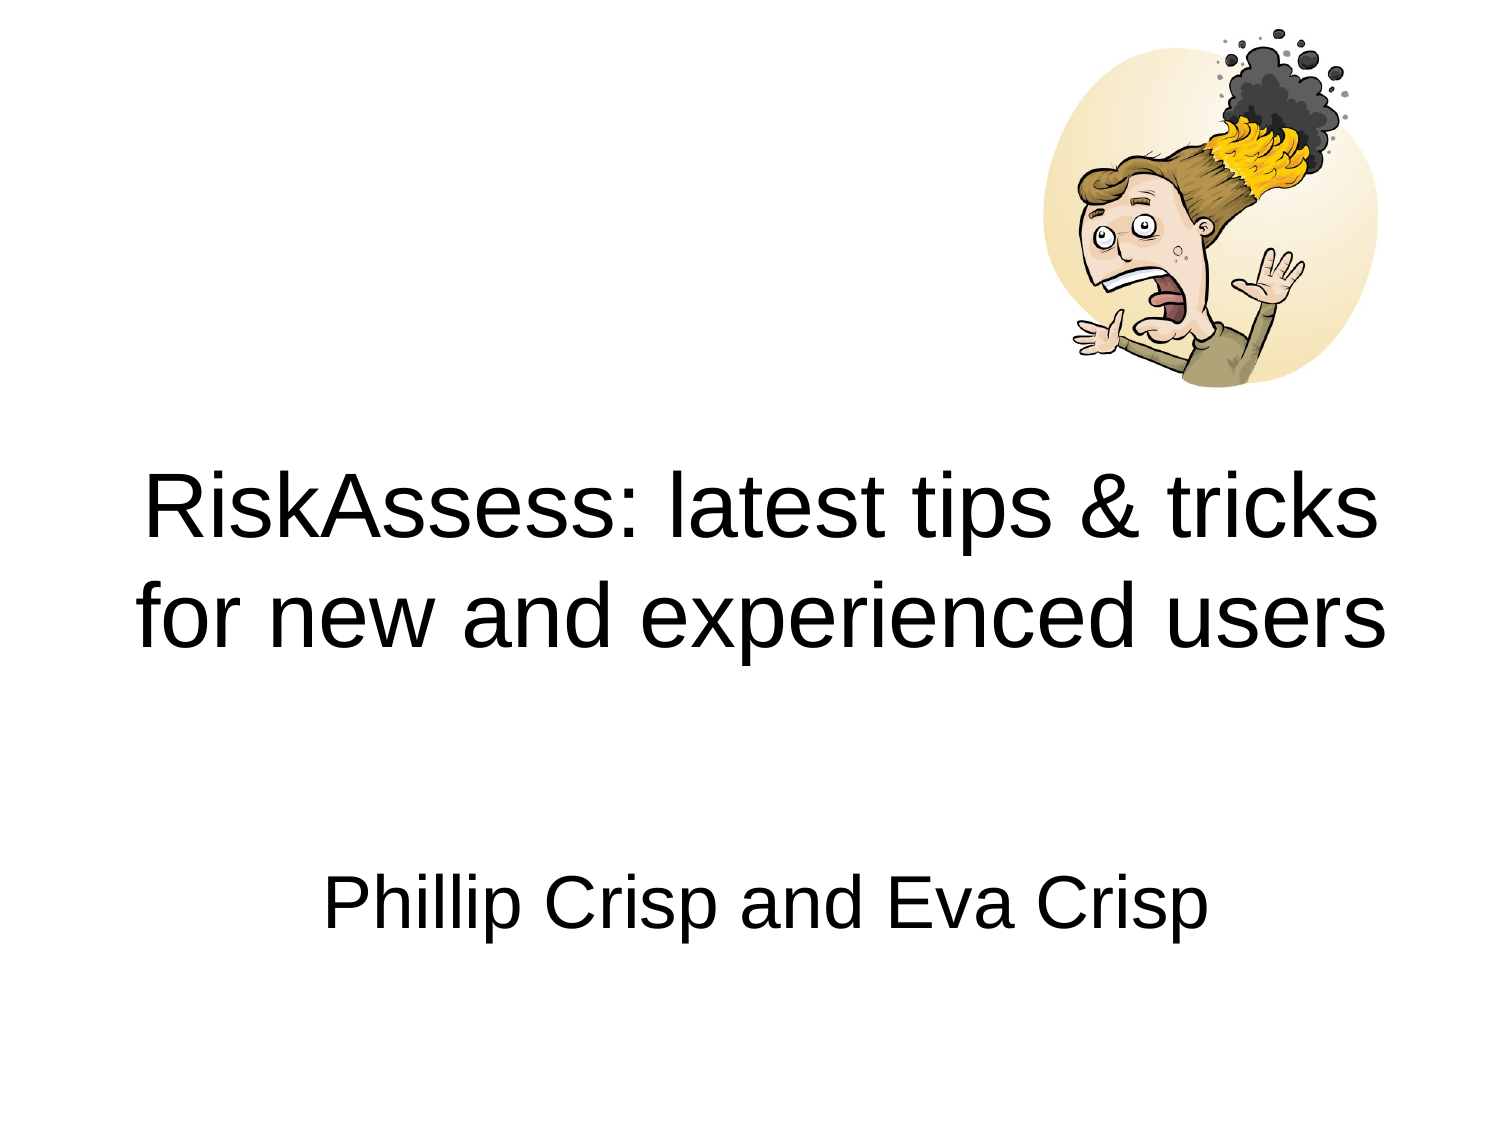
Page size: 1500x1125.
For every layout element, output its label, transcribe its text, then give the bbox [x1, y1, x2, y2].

title RiskAssess: latest tips & tricks for new and experienced users [112, 375, 1413, 738]
picture [1033, 18, 1389, 398]
subtitle Phillip Crisp and Eva Crisp [242, 846, 1293, 986]
